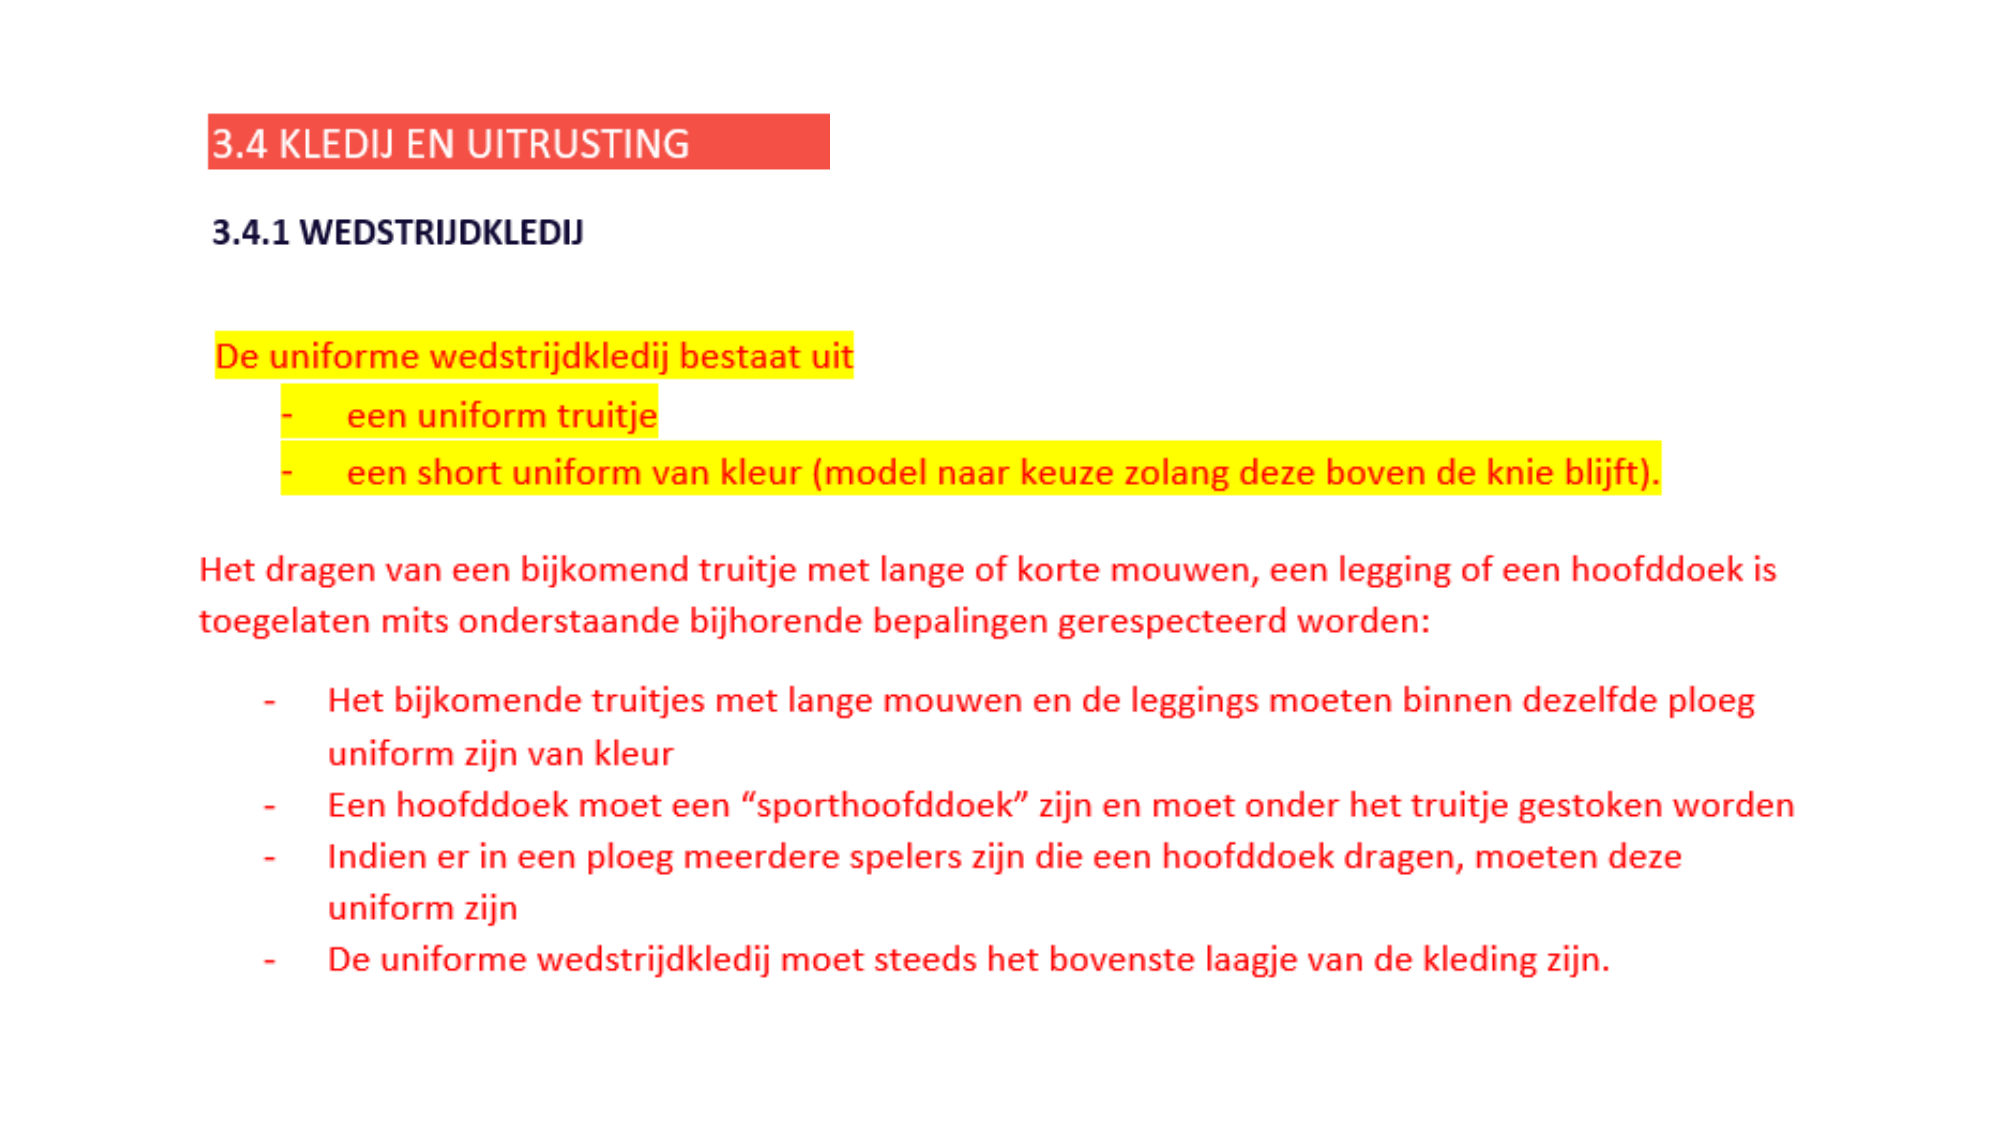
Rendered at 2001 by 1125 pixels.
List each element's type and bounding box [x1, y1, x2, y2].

picture [176, 542, 1842, 1013]
picture [176, 315, 1715, 521]
picture [176, 92, 831, 268]
